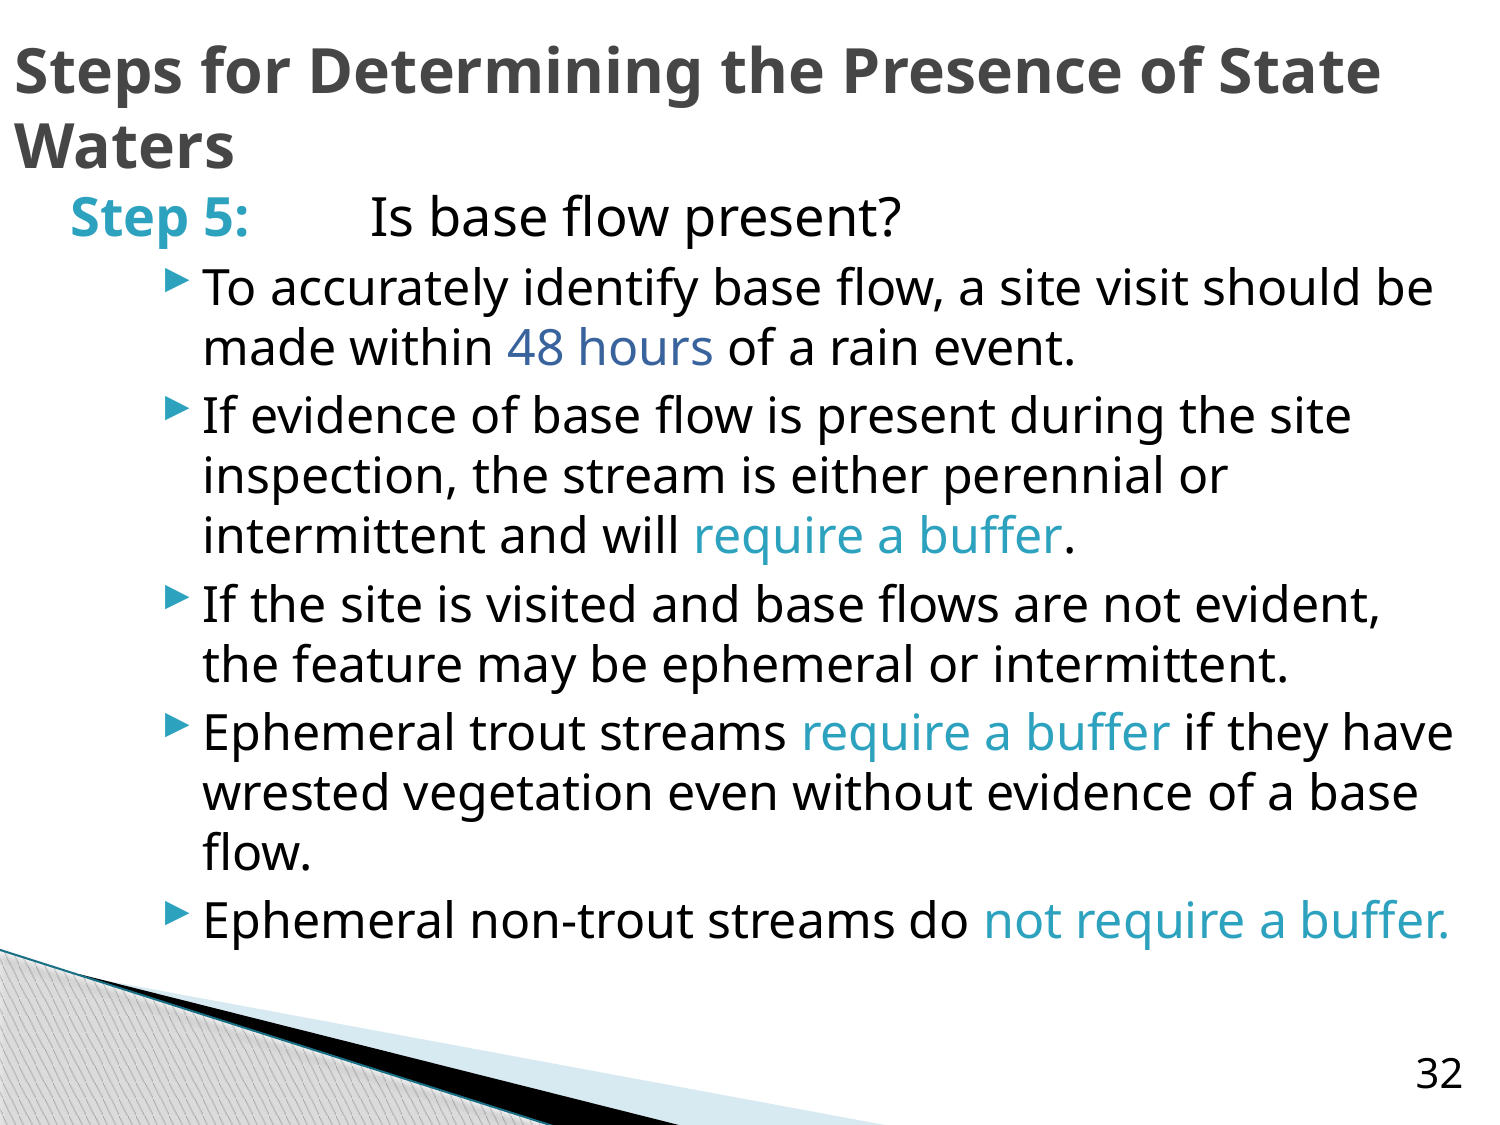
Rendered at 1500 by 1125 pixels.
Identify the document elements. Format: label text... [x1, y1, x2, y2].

text_box Steps for Determining the Presence of State Waters [0, 24, 1500, 188]
slide_number 32 [1374, 1051, 1479, 1112]
text_box Step 5: Is base flow present? To accurately identify base flow, a site visit should be made within 48 hours of a rain event. If evidence of base flow is present during the site inspection, the stream is either perennial or intermittent and will require a buffer. If the site is visited and base flows are not evident, the feature may be ephemeral or intermittent. Ephemeral trout streams require a buffer if they have wrested vegetation even without evidence of a base flow. Ephemeral non-trout streams do not require a buffer. [37, 174, 1475, 1025]
